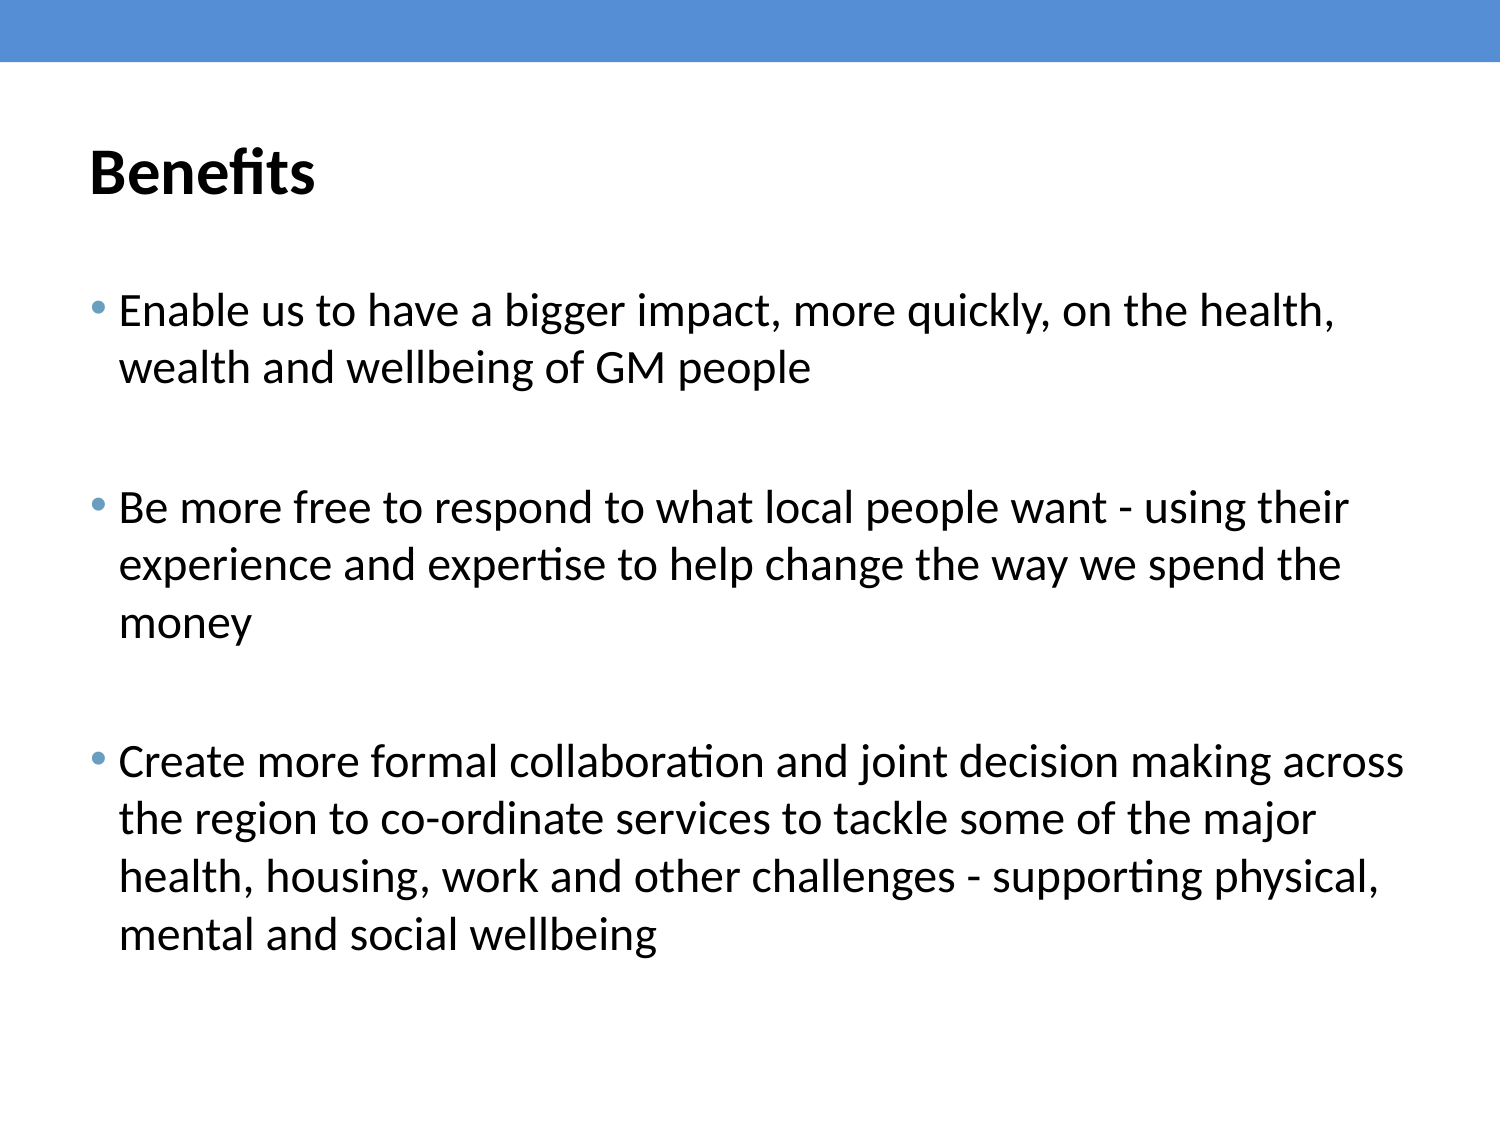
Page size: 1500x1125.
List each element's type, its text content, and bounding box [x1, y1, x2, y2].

title Benefits [75, 40, 1425, 226]
list Enable us to have a bigger impact, more quickly, on the health, wealth and wellbeing of GM people Be more free to respond to what local people want - using their experience and expertise to help change the way we spend the money Create more formal collaboration and joint decision making across the region to co-ordinate services to tackle some of the major health, housing, work and other challenges - supporting physical, mental and social wellbeing [75, 270, 1425, 972]
